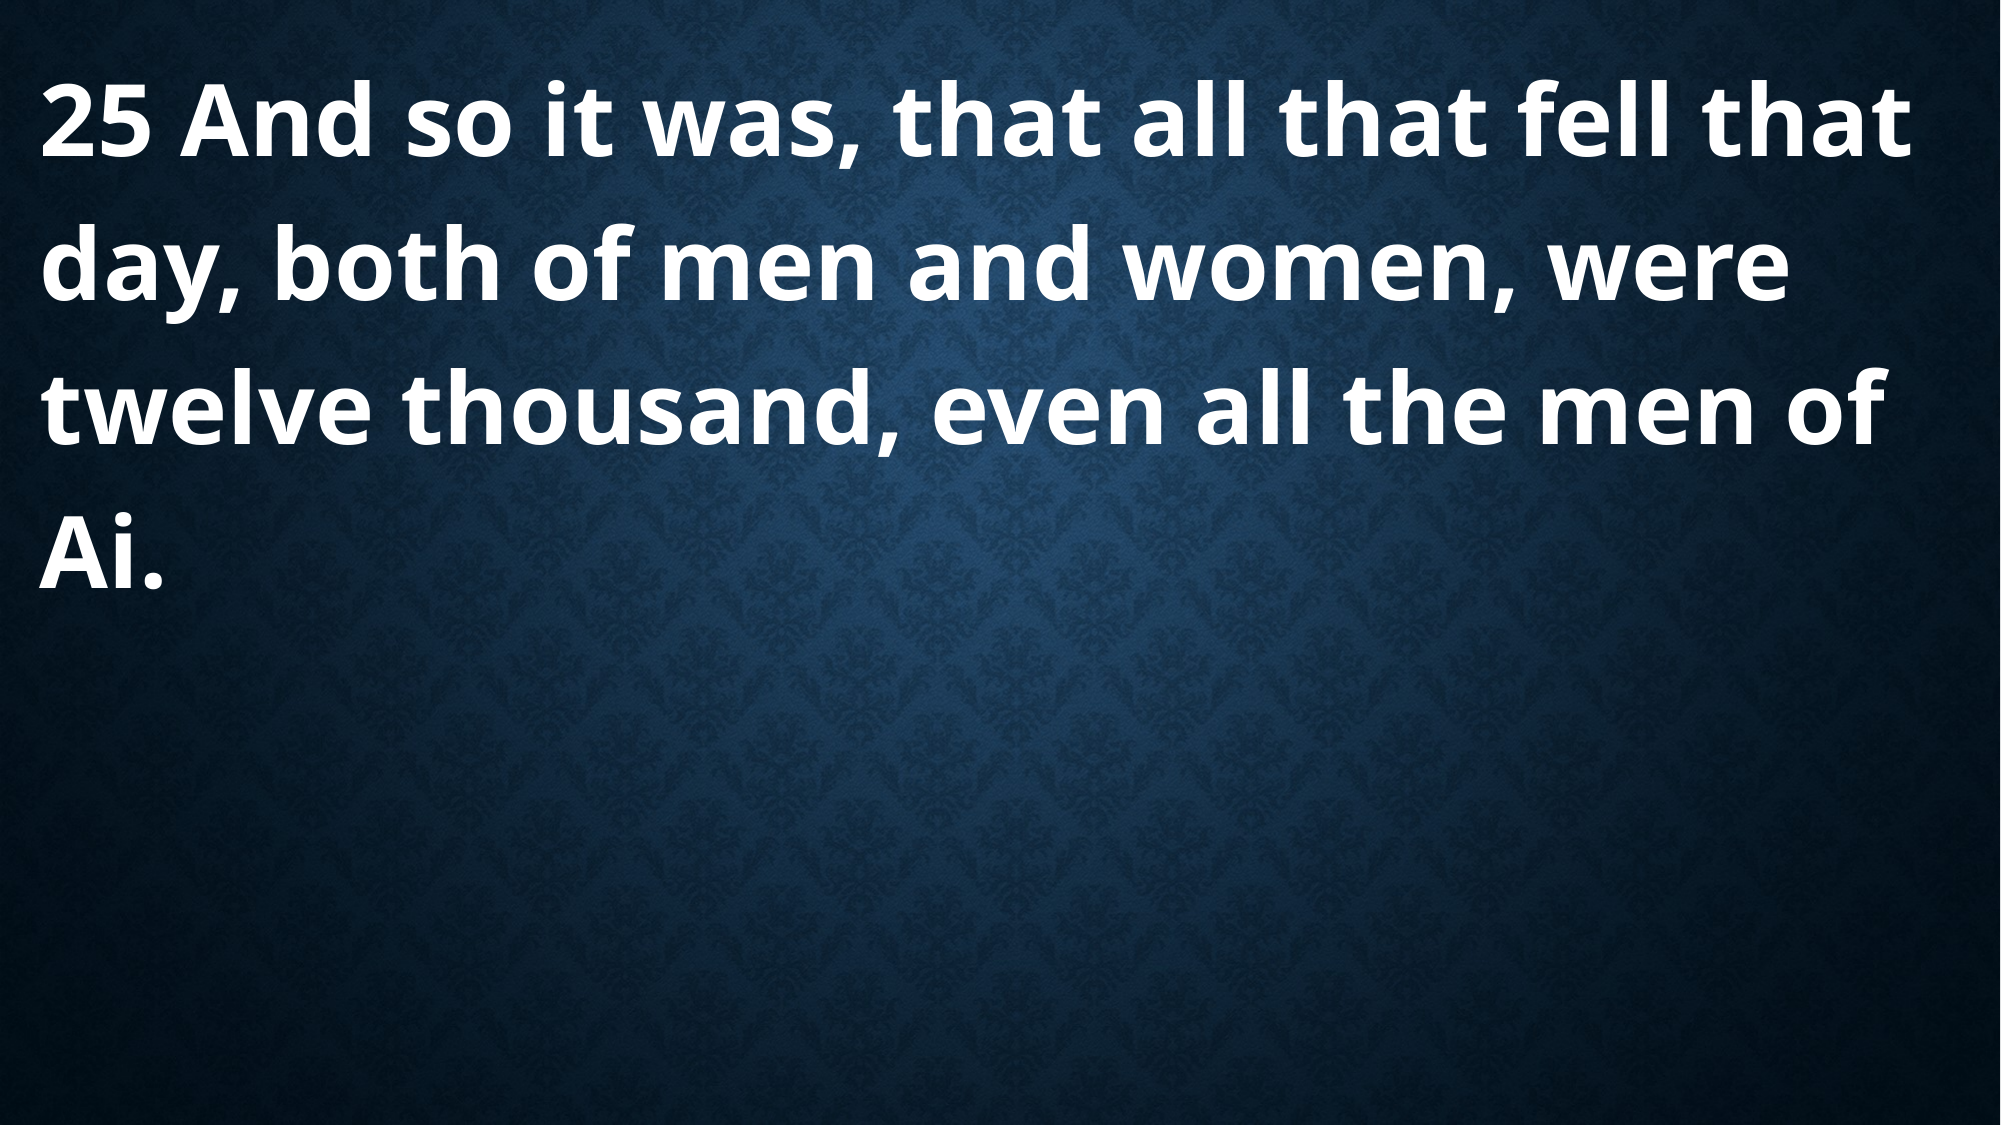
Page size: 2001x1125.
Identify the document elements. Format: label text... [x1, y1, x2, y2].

list 25 And so it was, that all that fell that day, both of men and women, were twelve thousand, even all the men of Ai. [24, 24, 1988, 1100]
picture [0, 0, 2001, 1125]
